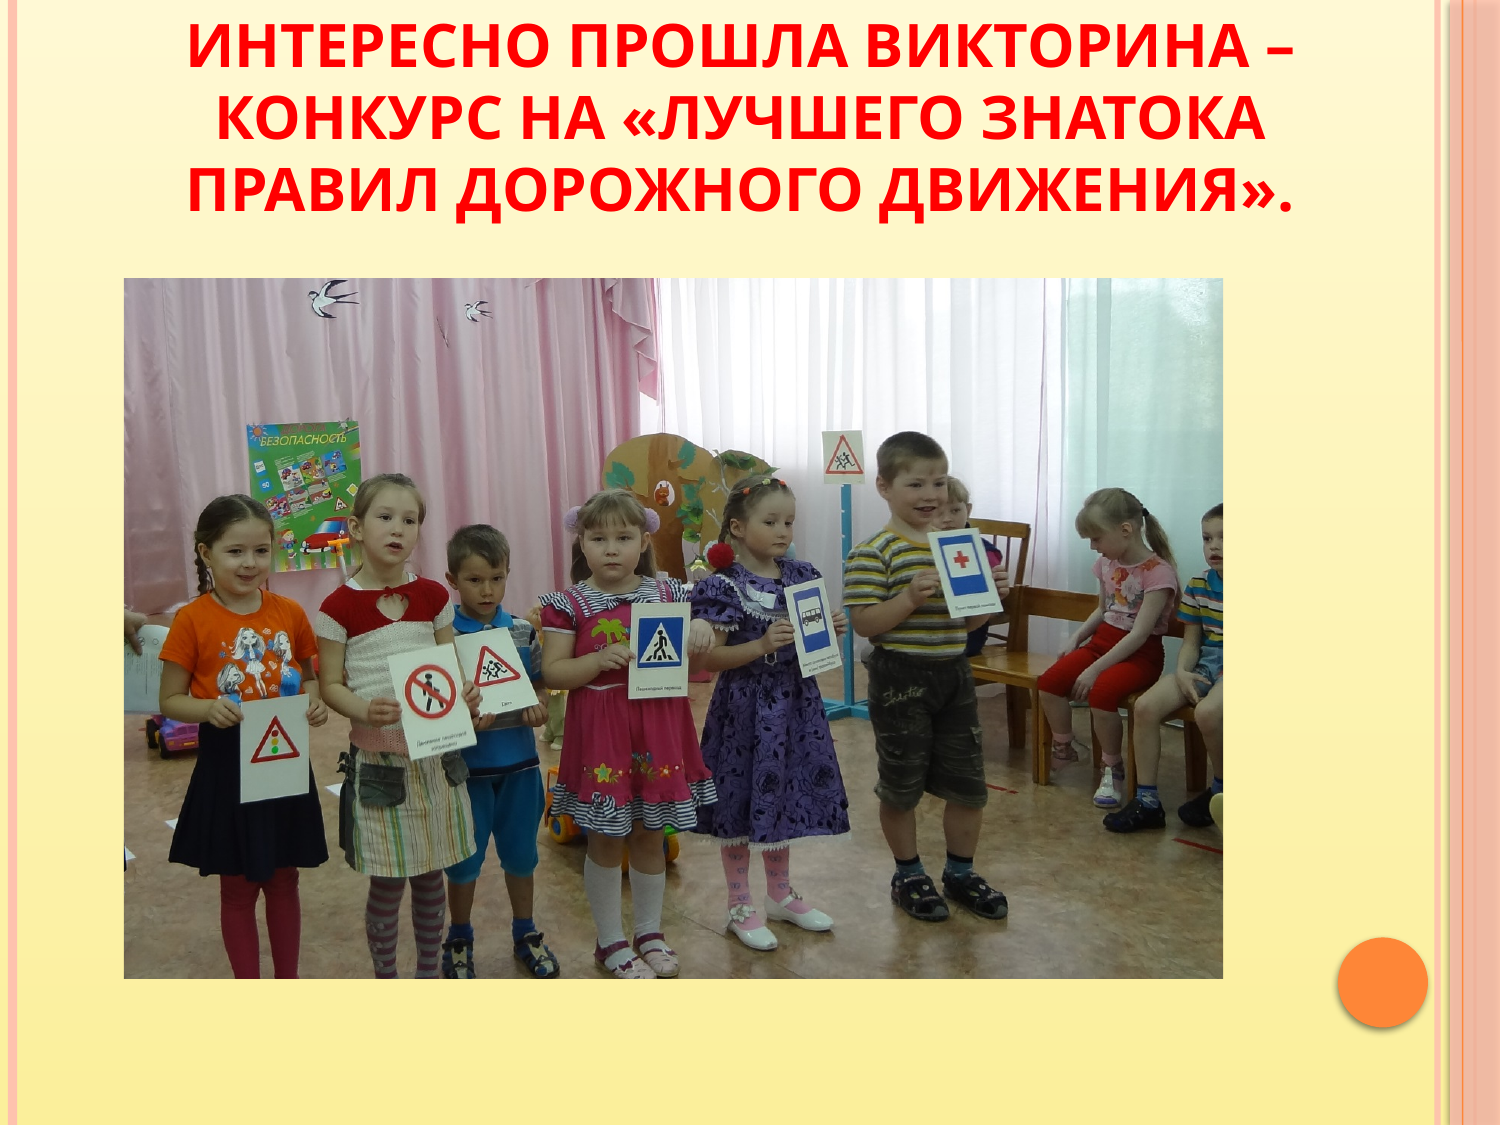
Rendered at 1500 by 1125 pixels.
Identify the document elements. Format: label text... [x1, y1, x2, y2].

title Интересно прошла викторина – конкурс на «Лучшего знатока правил дорожного движения». [75, 0, 1407, 303]
picture [123, 278, 1224, 994]
